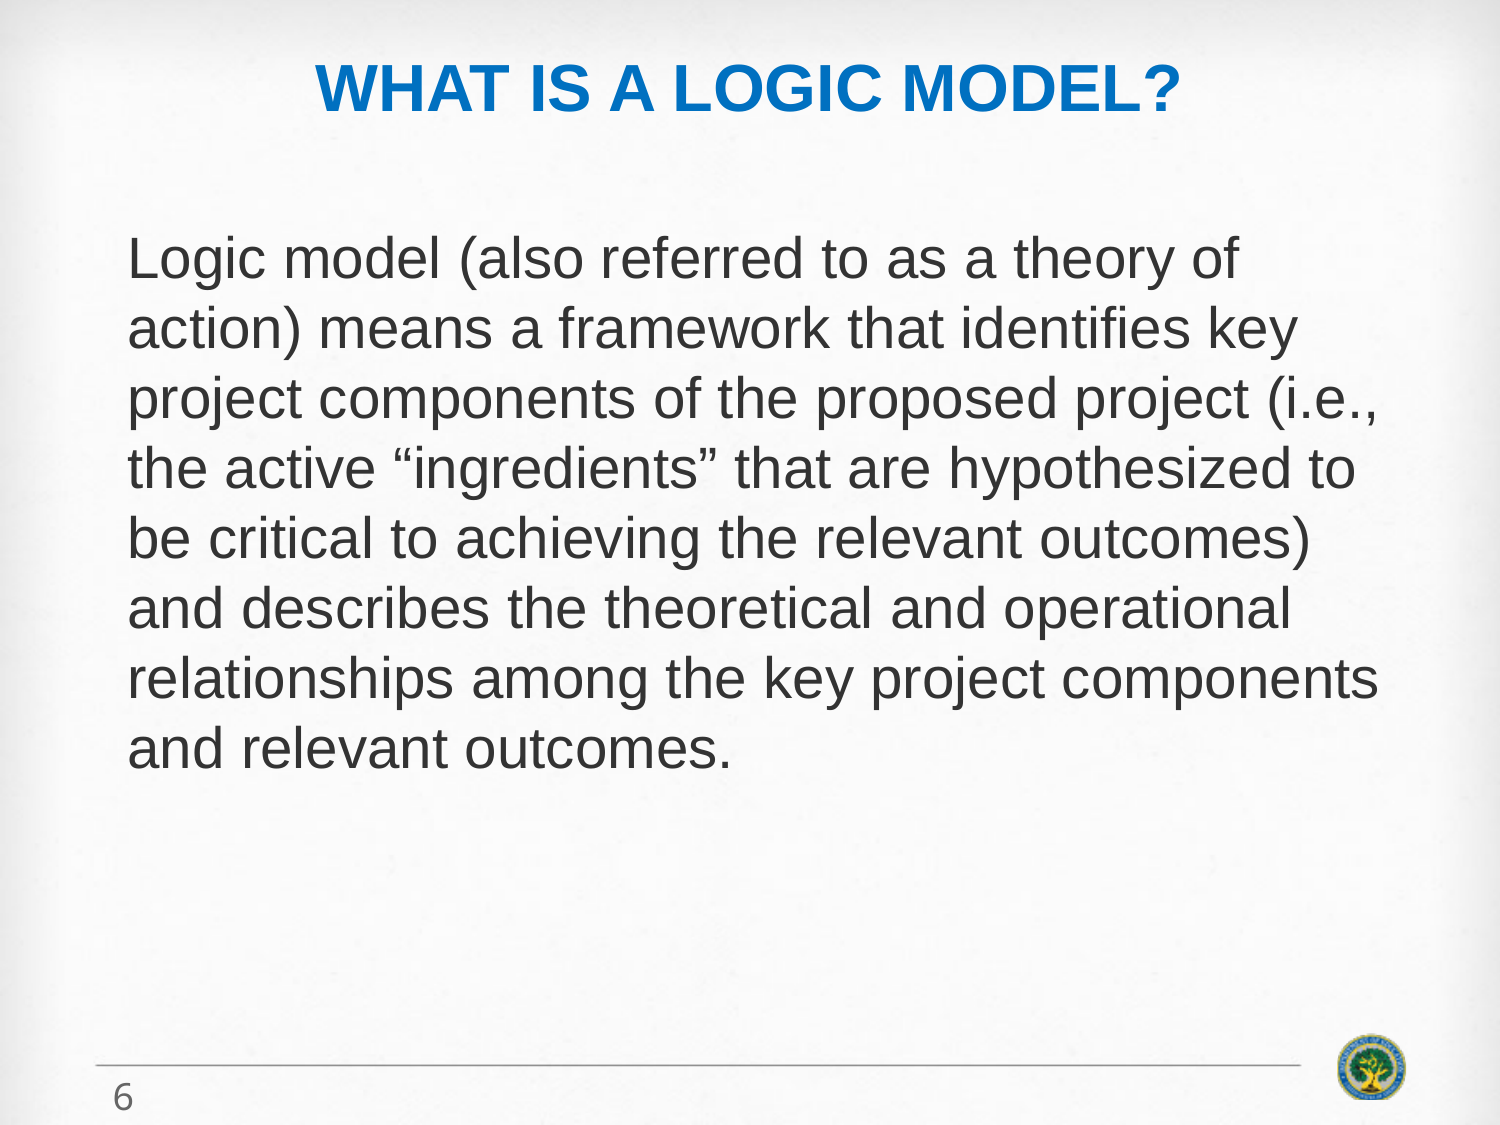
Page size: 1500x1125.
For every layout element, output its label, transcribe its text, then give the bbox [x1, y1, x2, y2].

picture [0, 0, 1500, 1125]
title What is a Logic Model? [75, 37, 1425, 130]
list Logic model (also referred to as a theory of action) means a framework that identifies key project components of the proposed project (i.e., the active “ingredients” that are hypothesized to be critical to achieving the relevant outcomes) and describes the theoretical and operational relationships among the key project components and relevant outcomes. [75, 212, 1425, 943]
slide_number 6 [112, 1065, 200, 1125]
